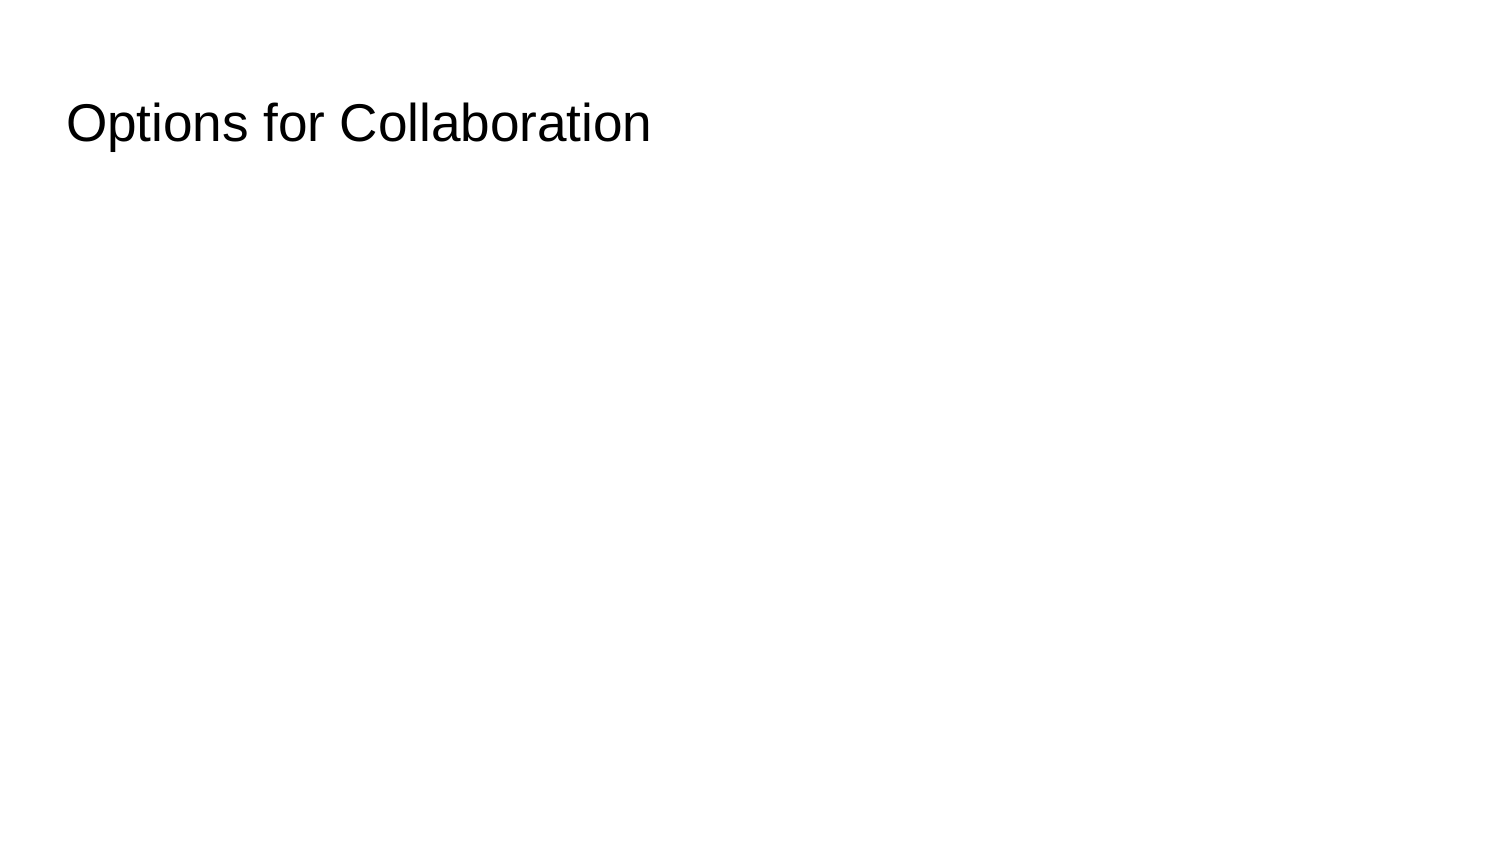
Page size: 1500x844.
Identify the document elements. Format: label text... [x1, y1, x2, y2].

title Options for Collaboration [51, 72, 1449, 167]
